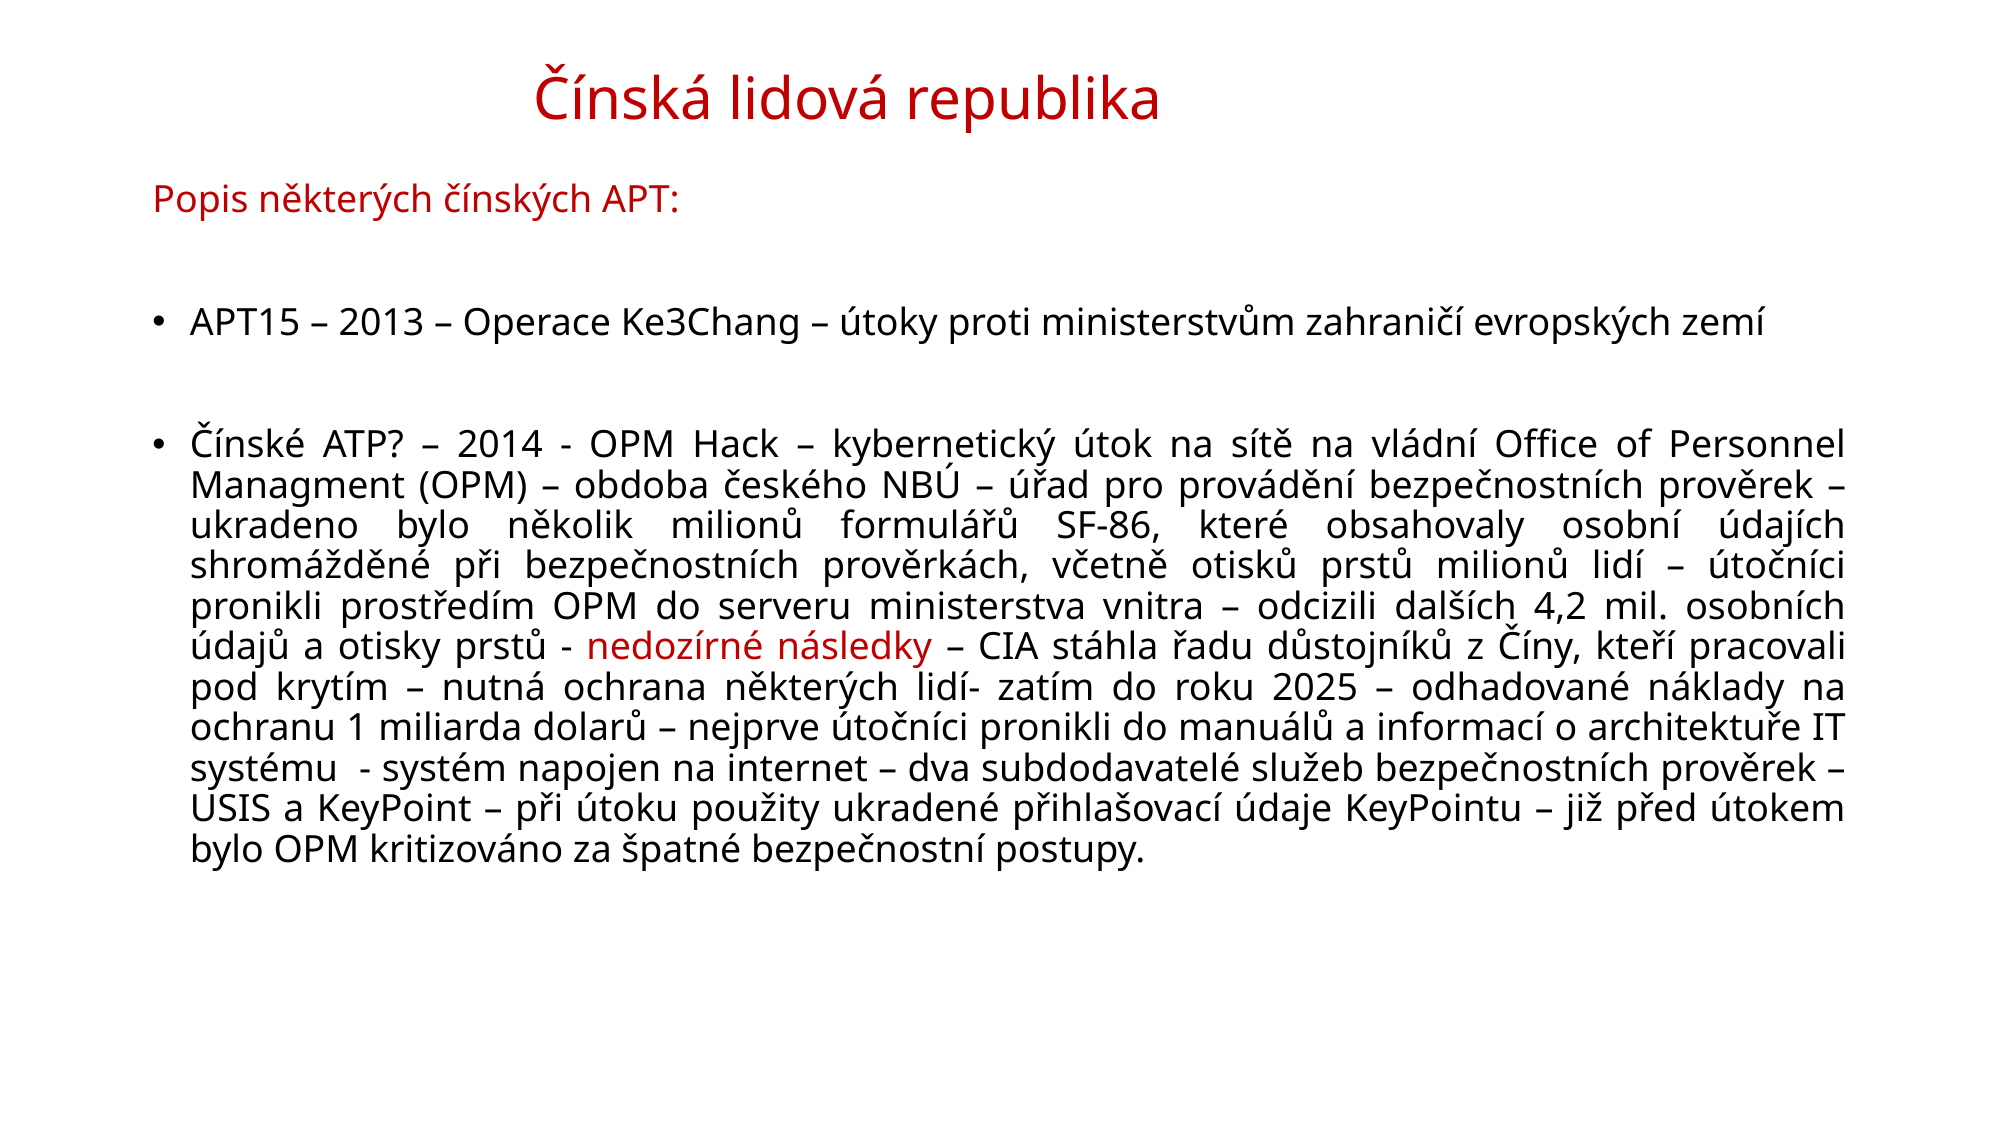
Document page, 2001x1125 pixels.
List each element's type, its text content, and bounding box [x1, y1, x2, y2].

list Popis některých čínských APT: APT15 – 2013 – Operace Ke3Chang – útoky proti ministerstvům zahraničí evropských zemí Čínské ATP? – 2014 - OPM Hack – kybernetický útok na sítě na vládní Office of Personnel Managment (OPM) – obdoba českého NBÚ – úřad pro provádění bezpečnostních prověrek – ukradeno bylo několik milionů formulářů SF-86, které obsahovaly osobní údajích shromážděné při bezpečnostních prověrkách, včetně otisků prstů milionů lidí – útočníci pronikli prostředím OPM do serveru ministerstva vnitra – odcizili dalších 4,2 mil. osobních údajů a otisky prstů - nedozírné následky – CIA stáhla řadu důstojníků z Číny, kteří pracovali pod krytím – nutná ochrana některých lidí- zatím do roku 2025 – odhadované náklady na ochranu 1 miliarda dolarů – nejprve útočníci pronikli do manuálů a informací o architektuře IT systému - systém napojen na internet – dva subdodavatelé služeb bezpečnostních prověrek – USIS a KeyPoint – při útoku použity ukradené přihlašovací údaje KeyPointu – již před útokem bylo OPM kritizováno za špatné bezpečnostní postupy. [137, 172, 1863, 1014]
title Čínská lidová republika [137, 59, 1863, 143]
